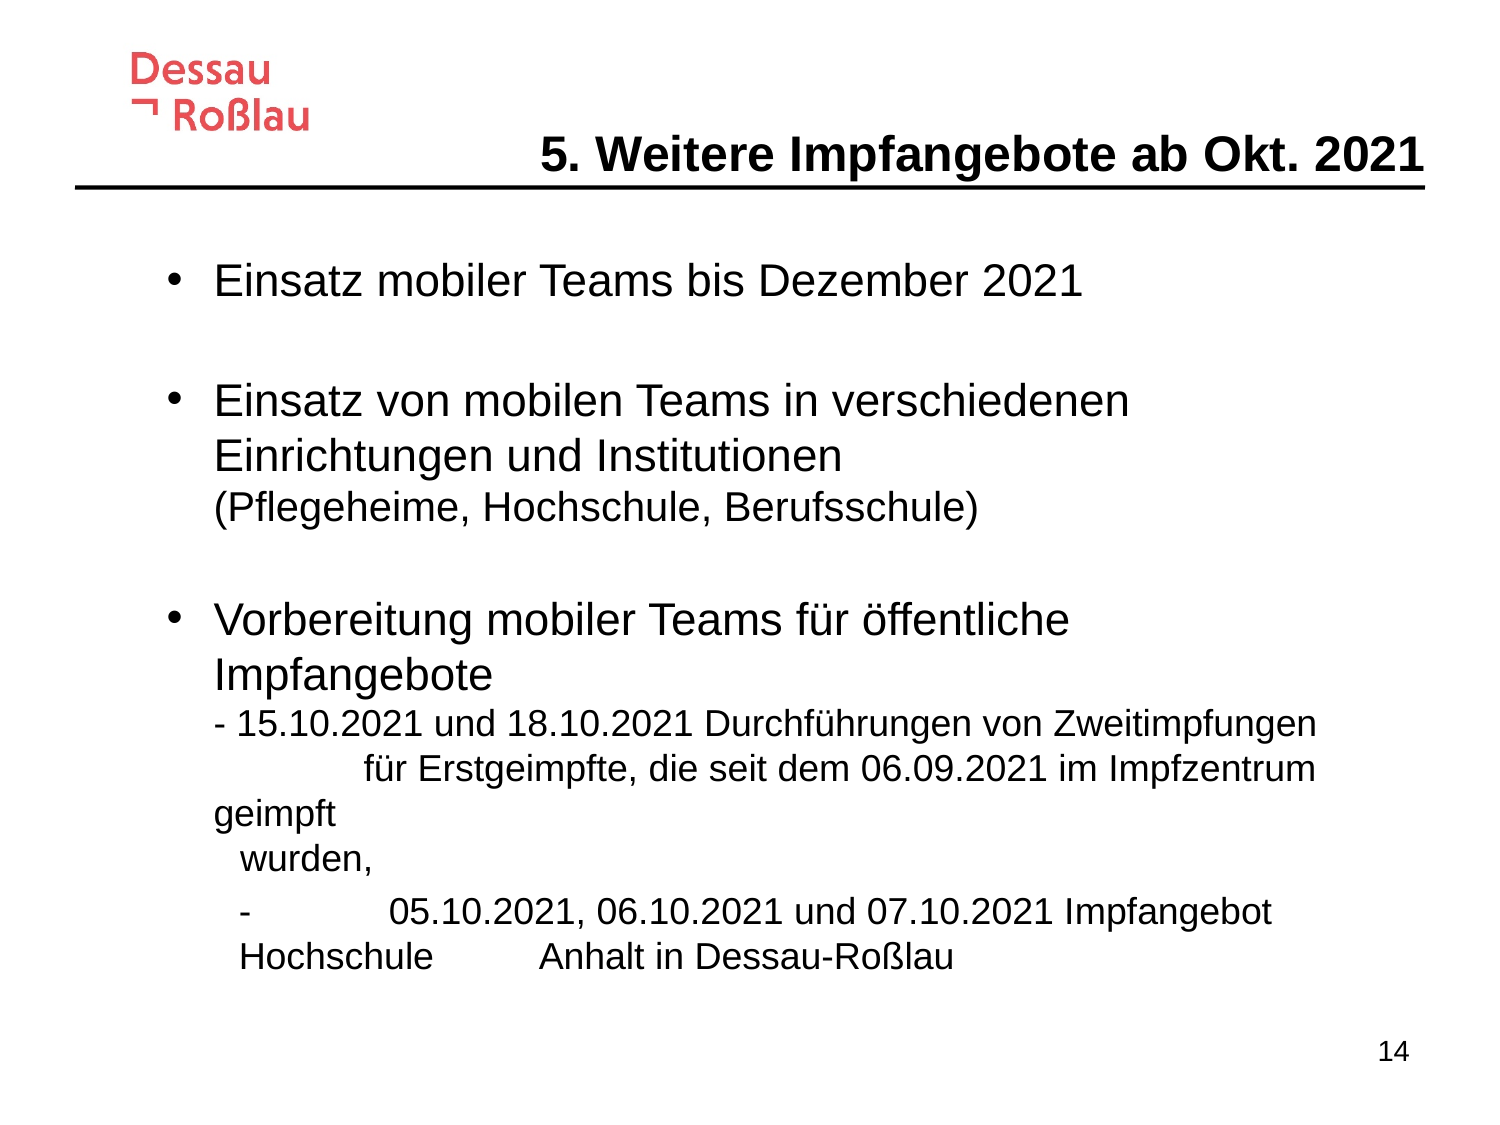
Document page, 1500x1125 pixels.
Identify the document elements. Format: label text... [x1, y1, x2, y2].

text_box 5. Weitere Impfangebote ab Okt. 2021 [525, 113, 1500, 189]
list Einsatz mobiler Teams bis Dezember 2021 Einsatz von mobilen Teams in verschiedenen Einrichtungen und Institutionen (Pflegeheime, Hochschule, Berufsschule) Vorbereitung mobiler Teams für öffentliche Impfangebote - 15.10.2021 und 18.10.2021 Durchführungen von Zweitimpfungen für Erstgeimpfte, die seit dem 06.09.2021 im Impfzentrum geimpft wurden, - 05.10.2021, 06.10.2021 und 07.10.2021 Impfangebot Hochschule Anhalt in Dessau-Roßlau [76, 243, 1376, 1012]
slide_number 14 [1074, 1024, 1425, 1103]
picture [79, 0, 361, 183]
